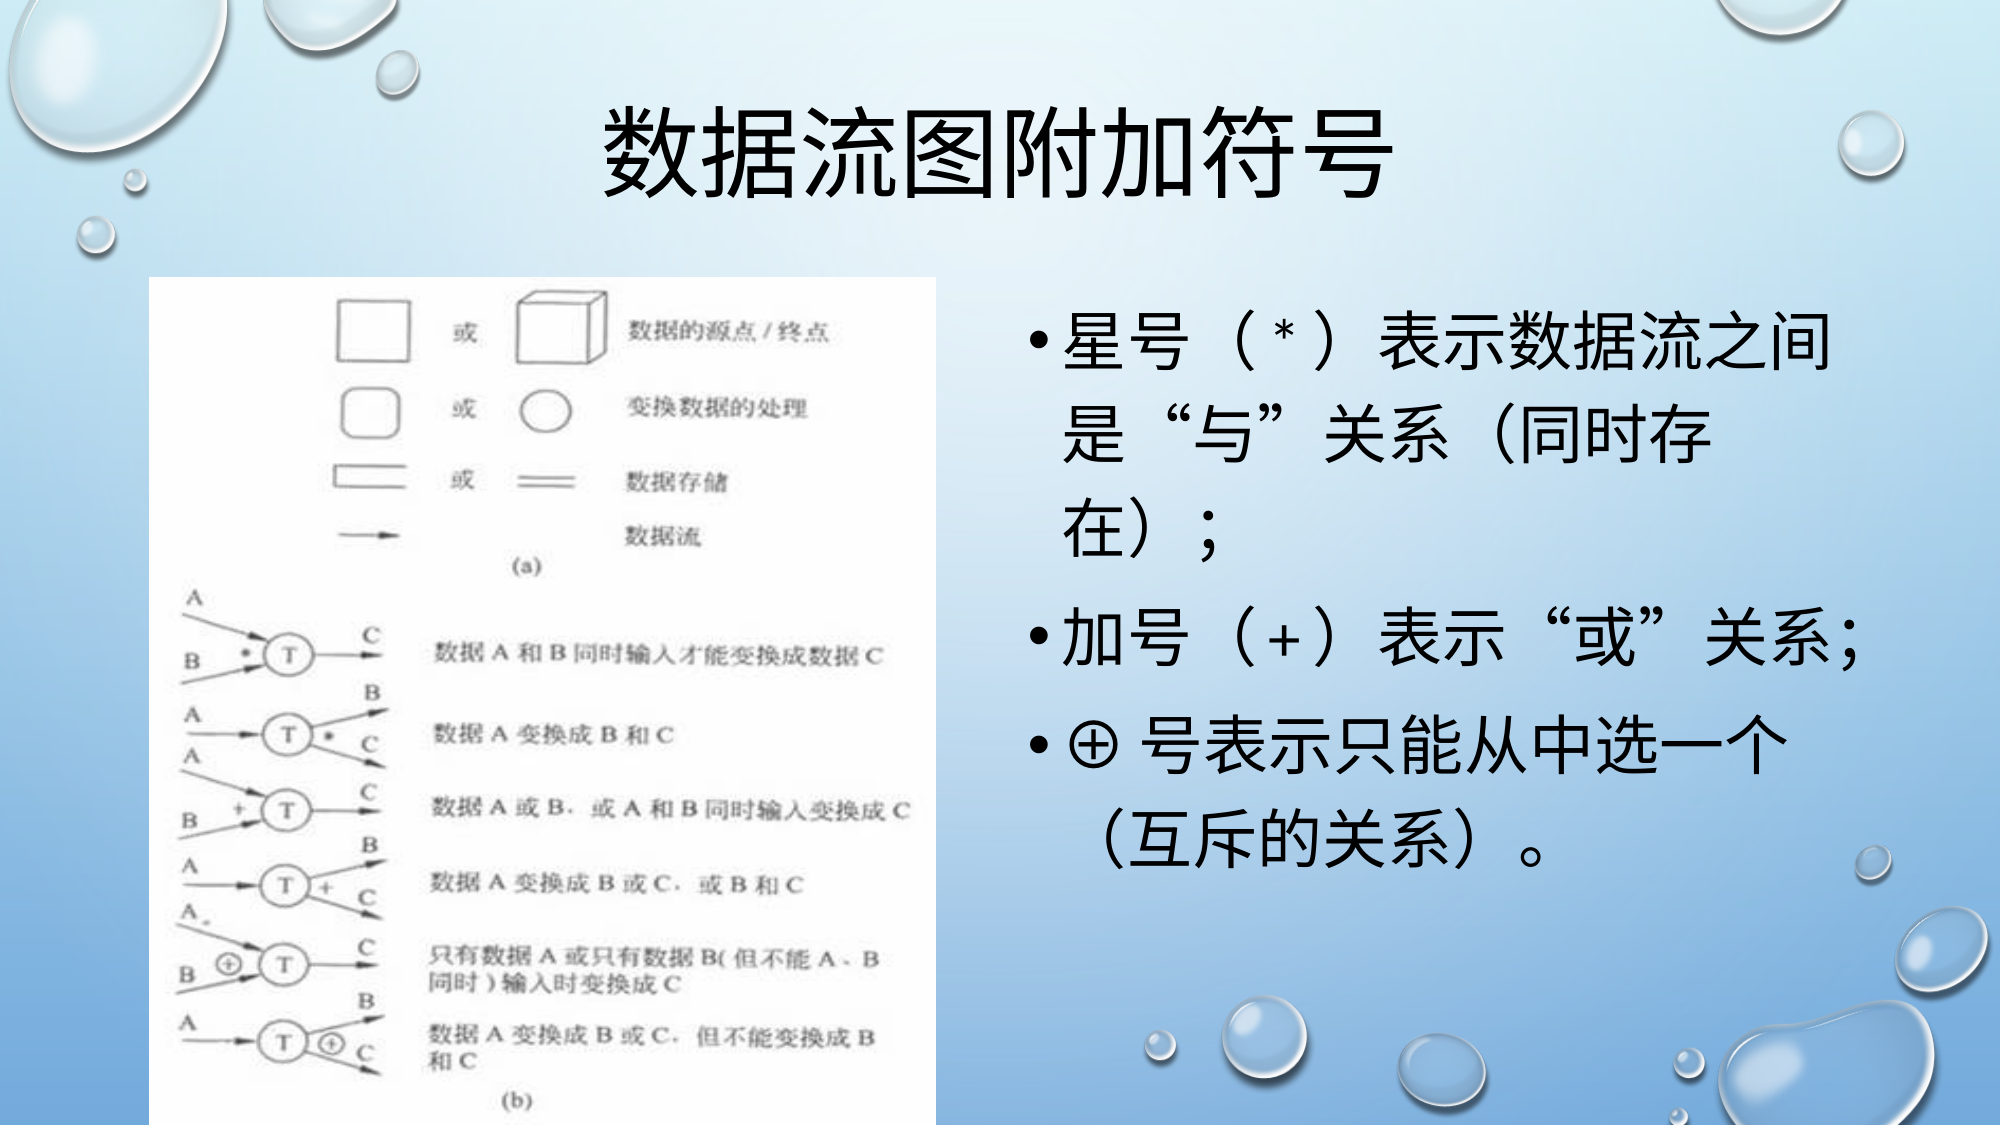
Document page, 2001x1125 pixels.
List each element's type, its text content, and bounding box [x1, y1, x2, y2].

picture [0, 0, 2000, 1125]
title 数据流图附加符号 [149, 74, 1851, 242]
list 星号（*）表示数据流之间是“与”关系（同时存在）； 加号（+）表示“或”关系； ⊕号表示只能从中选一个（互斥的关系）。 [1012, 277, 1850, 950]
